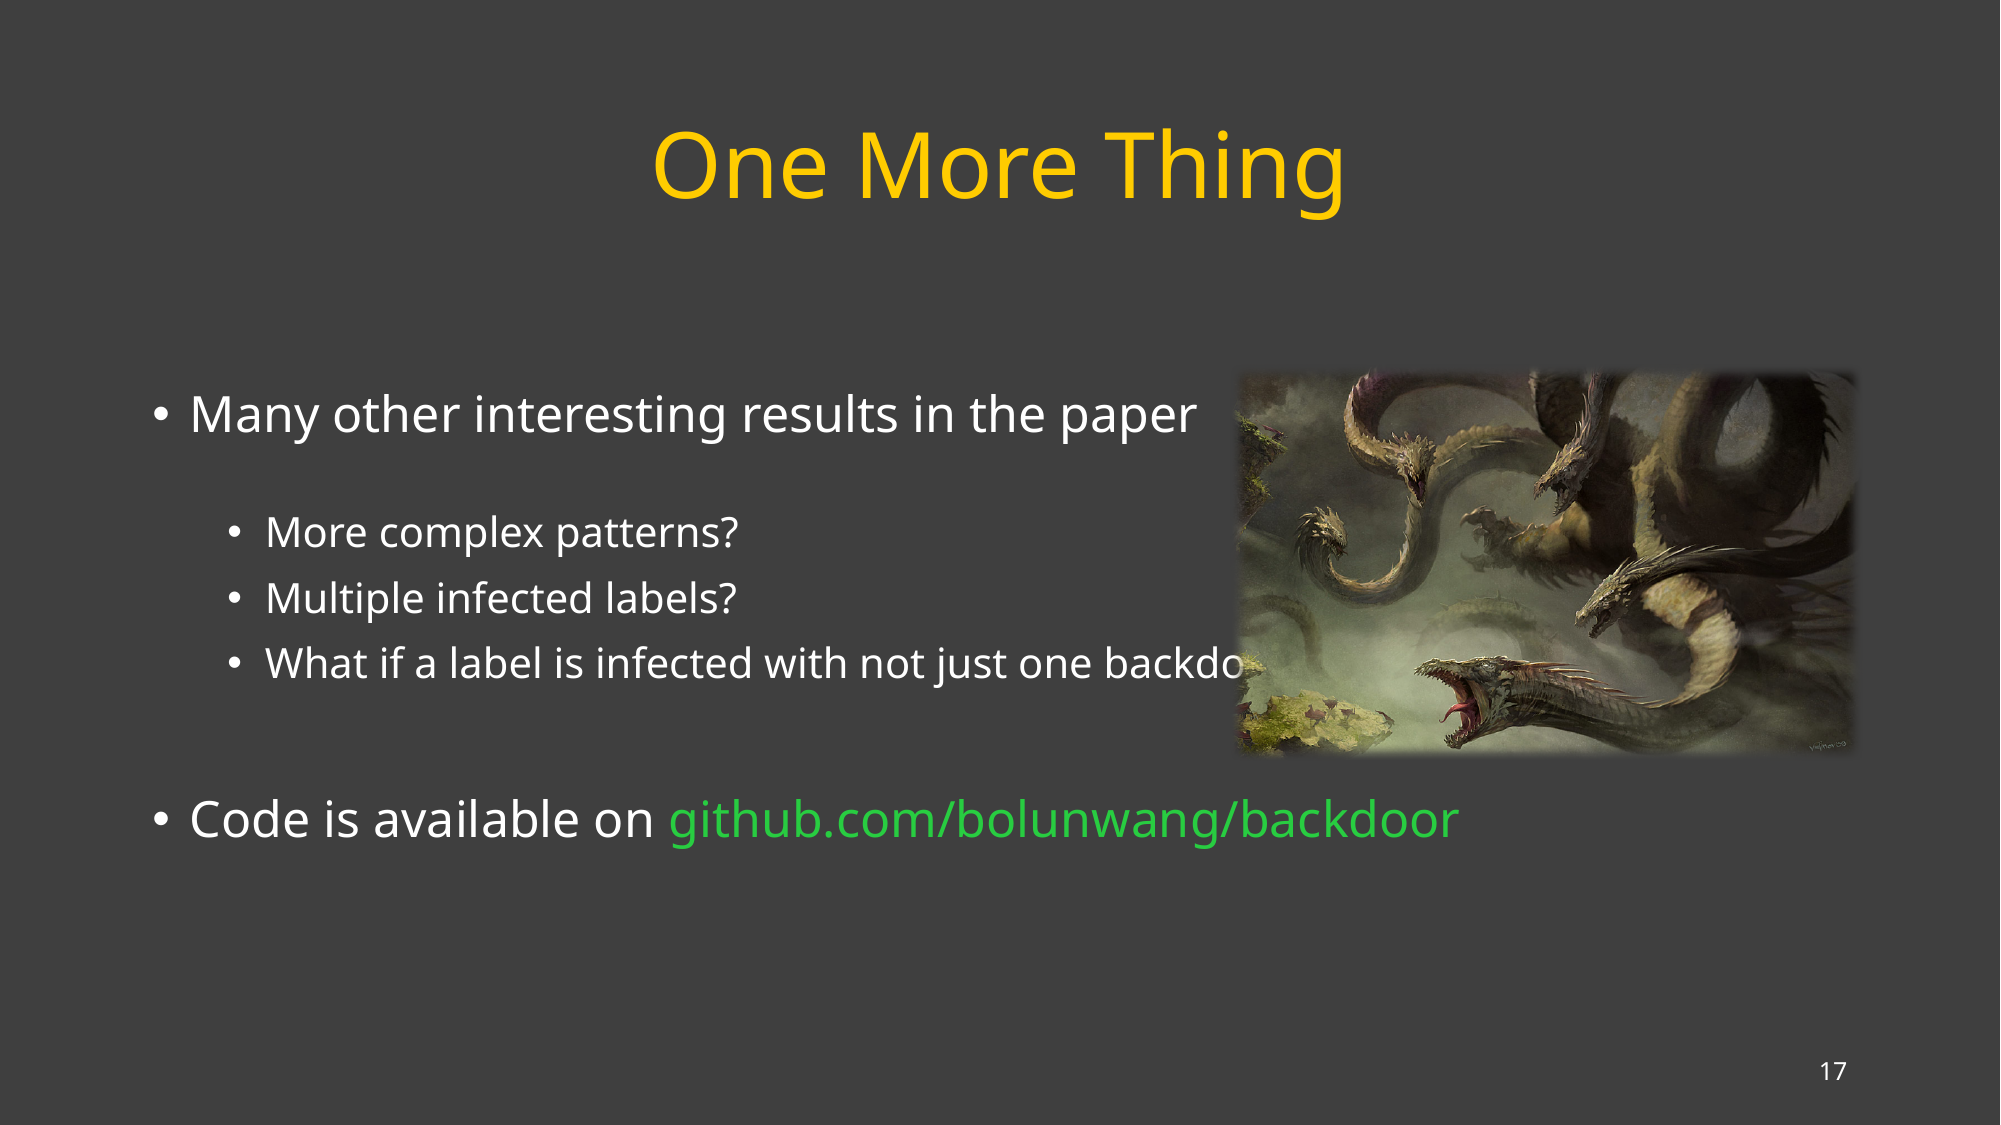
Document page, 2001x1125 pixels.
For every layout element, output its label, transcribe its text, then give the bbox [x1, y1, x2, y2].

slide_number 16 [1412, 1042, 1863, 1103]
title One More Thing [137, 59, 1863, 278]
list Many other interesting results in the paper More complex patterns? Multiple infected labels? What if a label is infected with not just one backdoor? Code is available on github.com/bolunwang/backdoor [137, 299, 1863, 1014]
picture [1230, 364, 1863, 761]
